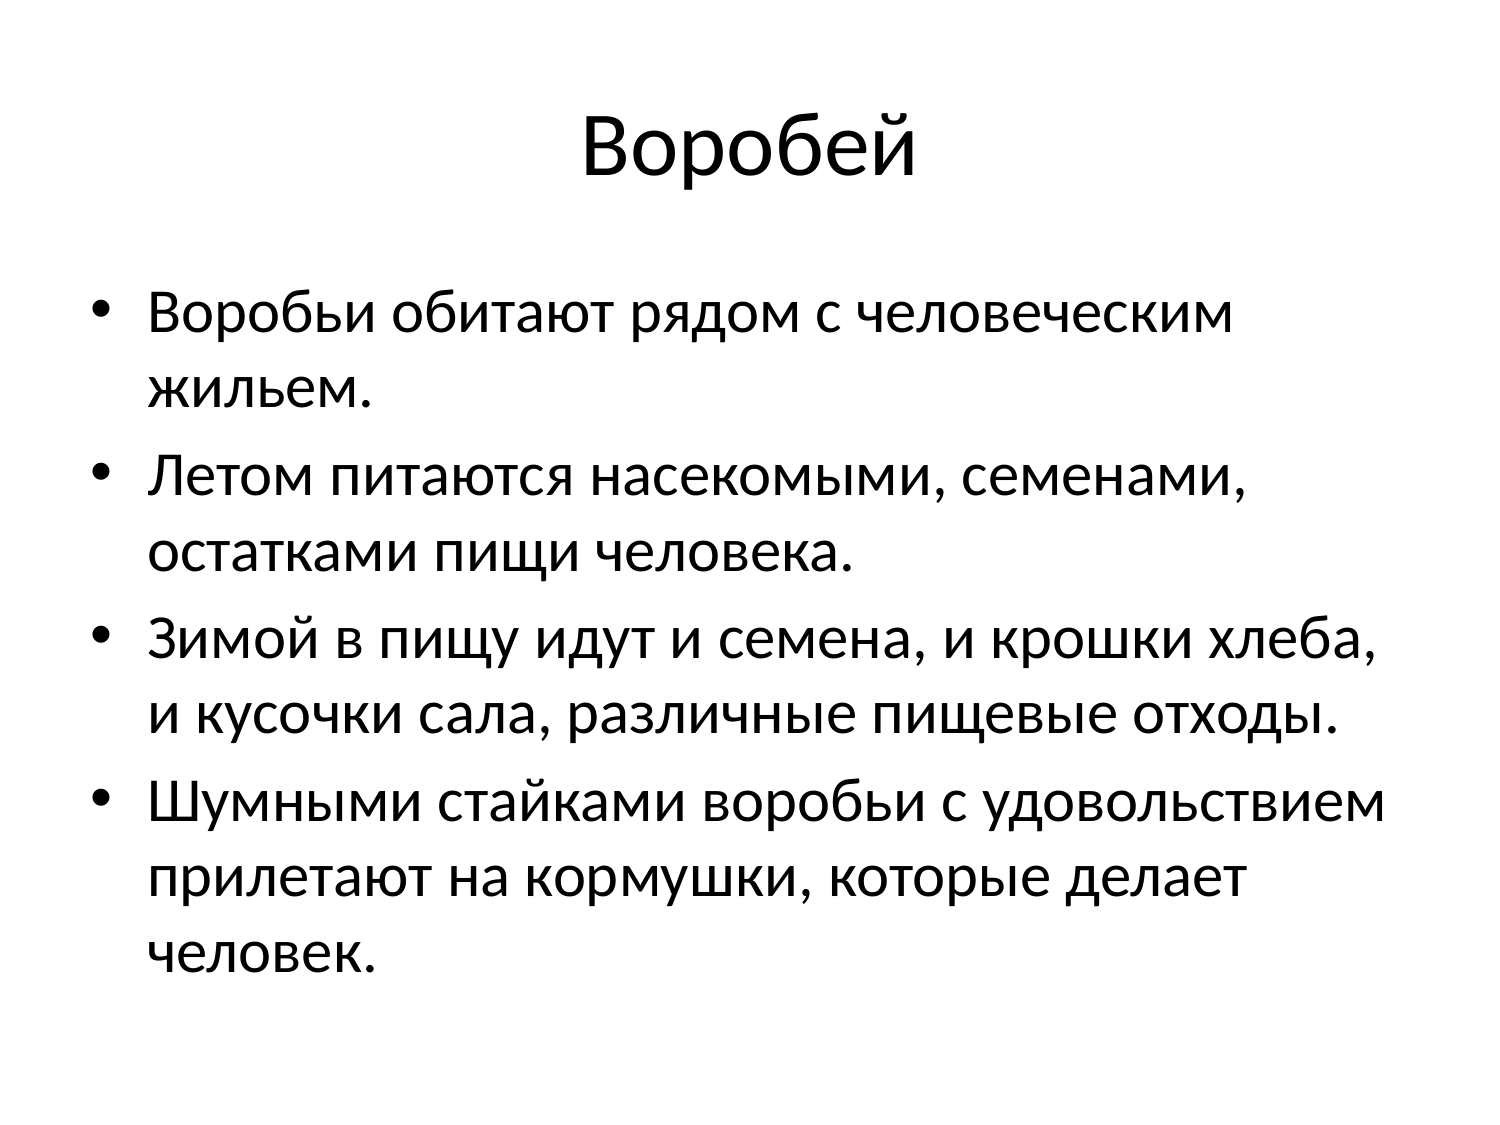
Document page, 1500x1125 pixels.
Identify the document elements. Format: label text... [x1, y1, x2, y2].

list Воробьи обитают рядом с человеческим жильем. Летом питаются насекомыми, семенами, остатками пищи человека. Зимой в пищу идут и семена, и крошки хлеба, и кусочки сала, различные пищевые отходы. Шумными стайками воробьи с удовольствием прилетают на кормушки, которые делает человек. [75, 262, 1425, 1005]
title Воробей [75, 45, 1425, 233]
